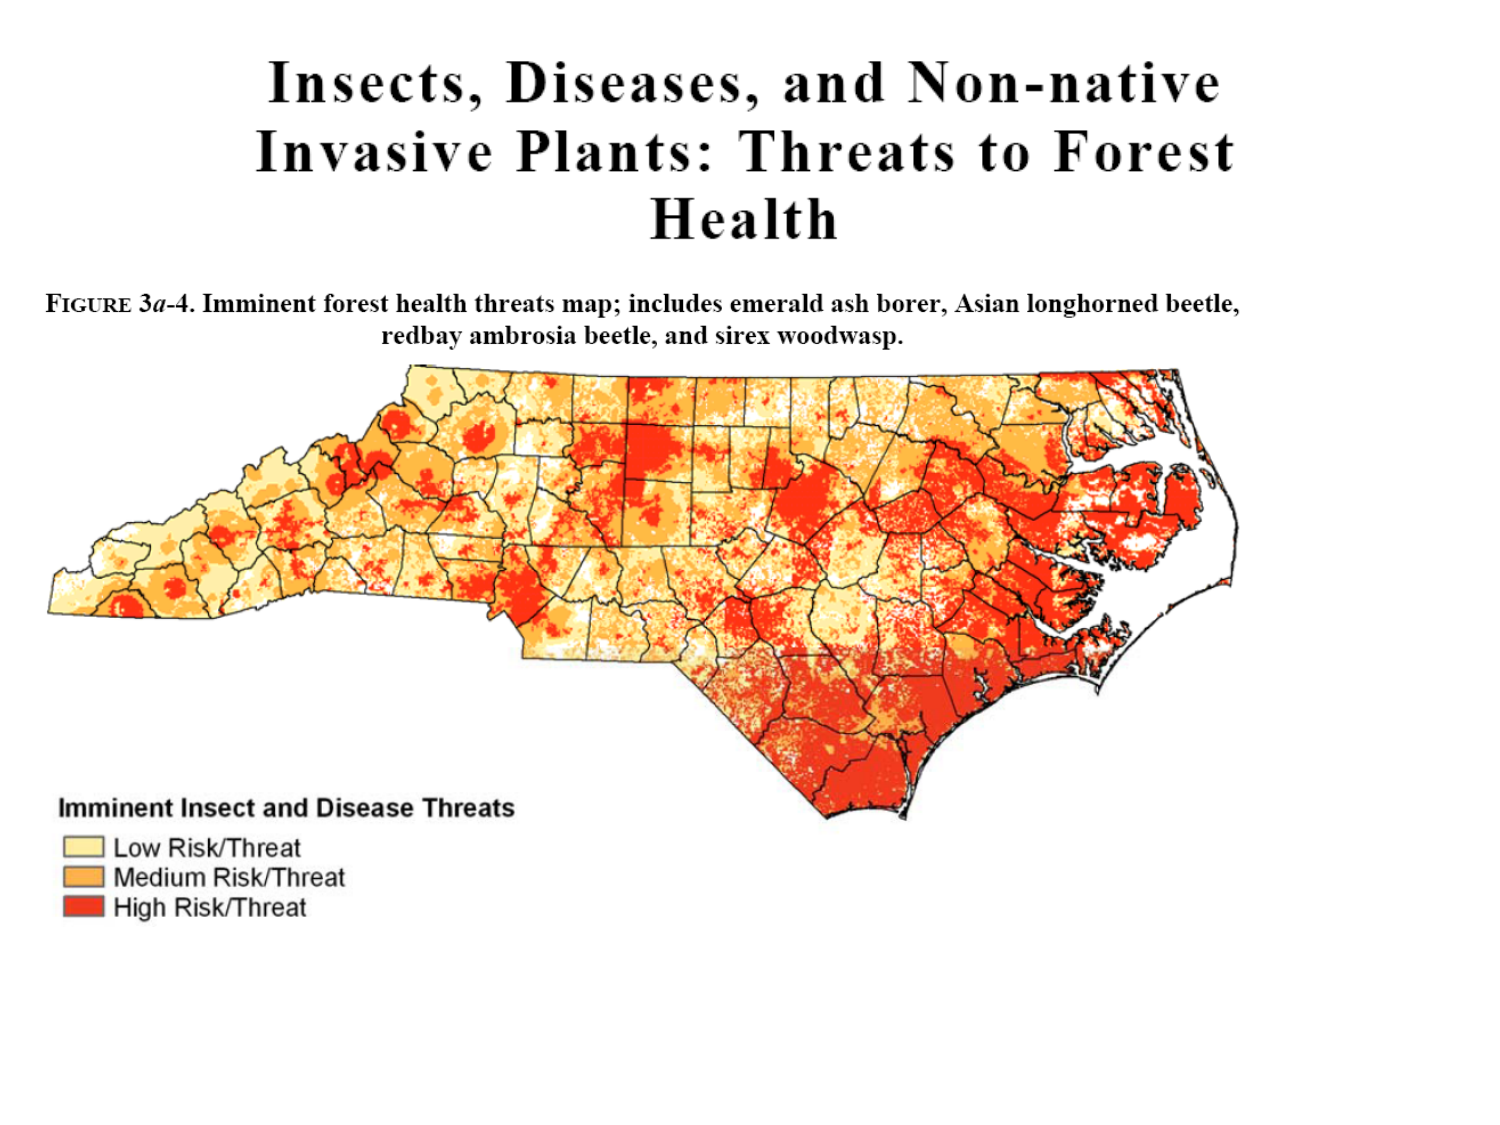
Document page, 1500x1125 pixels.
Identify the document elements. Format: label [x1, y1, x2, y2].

picture [37, 287, 1269, 927]
picture [249, 49, 1262, 259]
